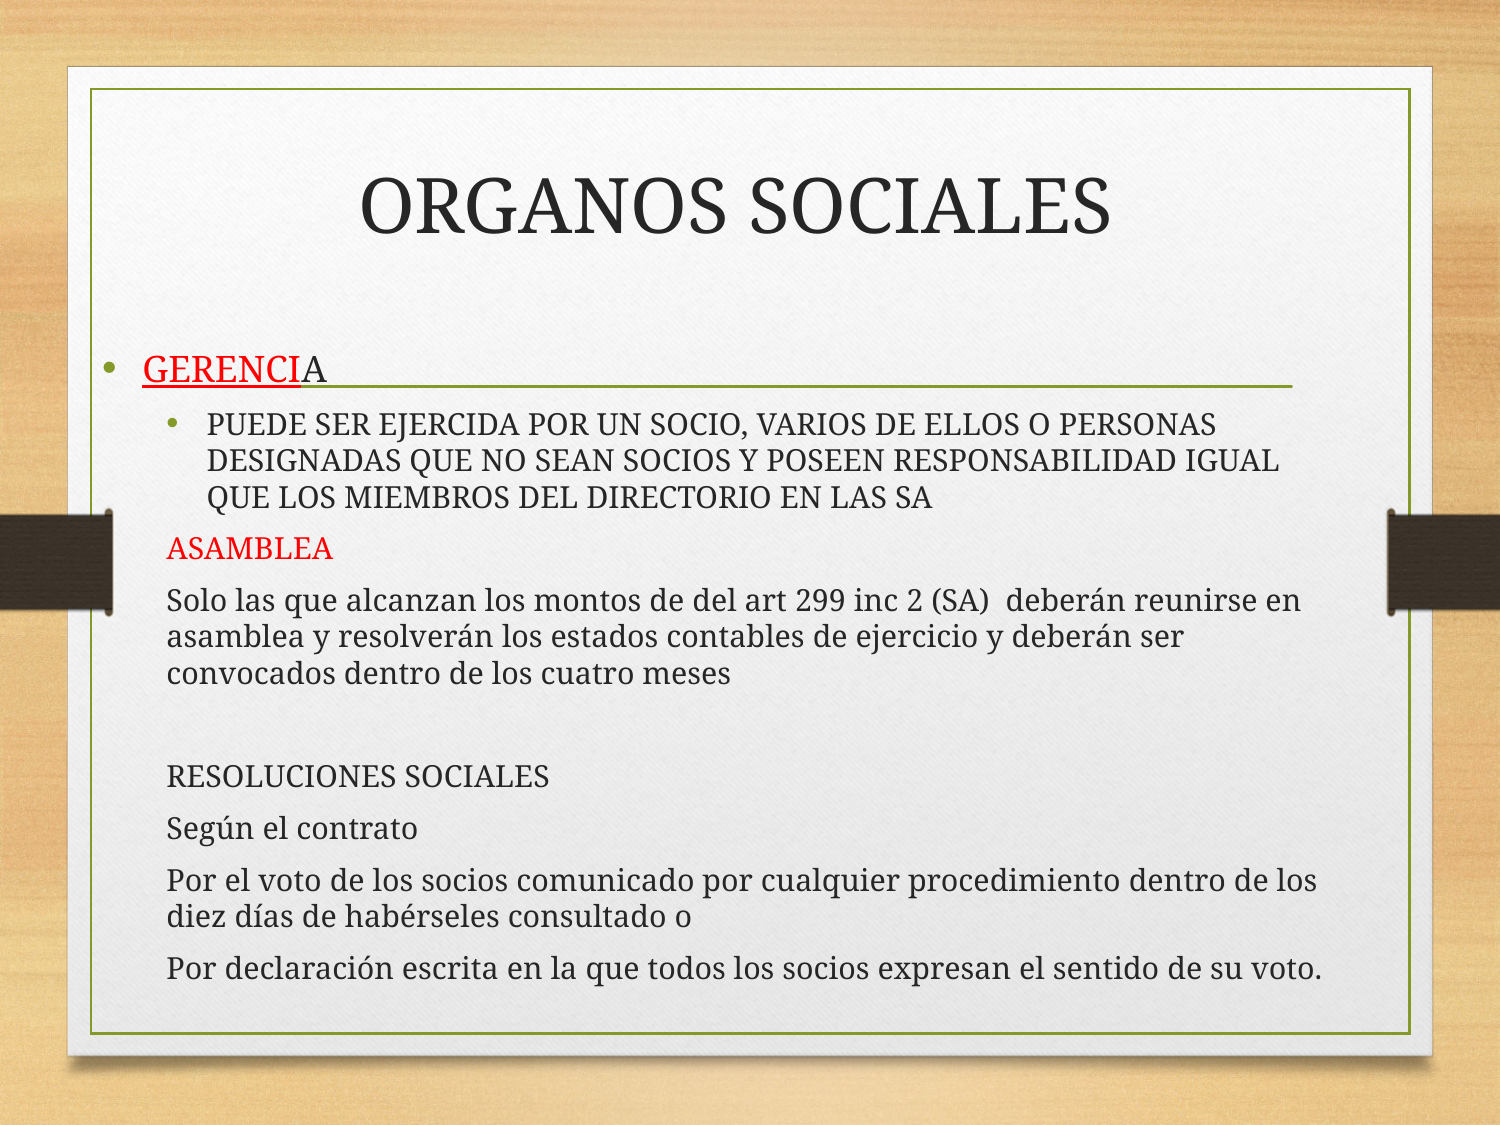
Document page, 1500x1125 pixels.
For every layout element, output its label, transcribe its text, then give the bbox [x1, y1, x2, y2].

list GERENCIA PUEDE SER EJERCIDA POR UN SOCIO, VARIOS DE ELLOS O PERSONAS DESIGNADAS QUE NO SEAN SOCIOS Y POSEEN RESPONSABILIDAD IGUAL QUE LOS MIEMBROS DEL DIRECTORIO EN LAS SA ASAMBLEA Solo las que alcanzan los montos de del art 299 inc 2 (SA) deberán reunirse en asamblea y resolverán los estados contables de ejercicio y deberán ser convocados dentro de los cuatro meses RESOLUCIONES SOCIALES Según el contrato Por el voto de los socios comunicado por cualquier procedimiento dentro de los diez días de habérseles consultado o Por declaración escrita en la que todos los socios expresan el sentido de su voto. [86, 338, 1357, 1039]
title ORGANOS SOCIALES [206, 149, 1265, 257]
picture [0, 0, 1500, 1125]
